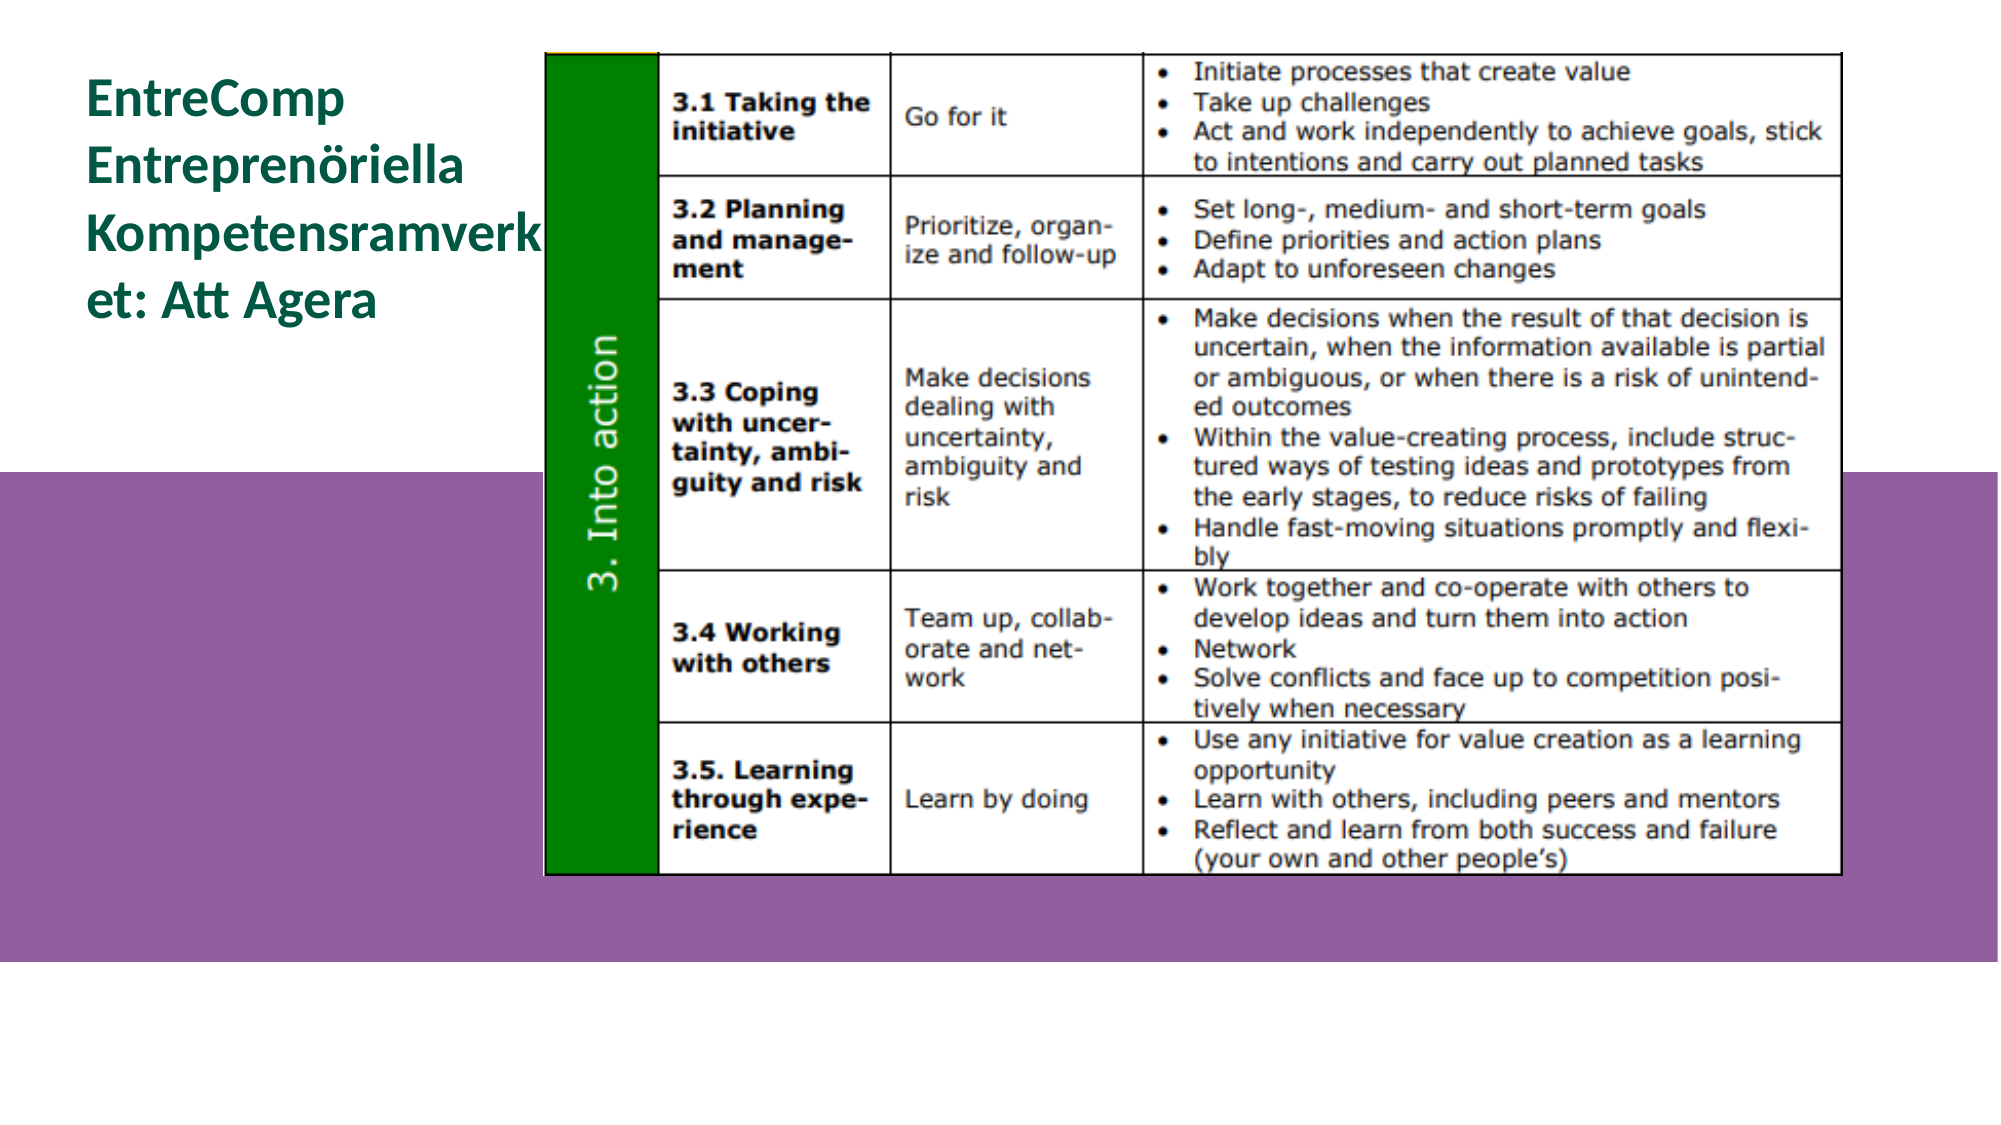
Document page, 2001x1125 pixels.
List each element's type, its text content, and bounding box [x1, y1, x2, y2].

picture [542, 52, 1843, 876]
list EntreComp Entreprenöriella Kompetensramverket: Att Agera [71, 52, 541, 831]
